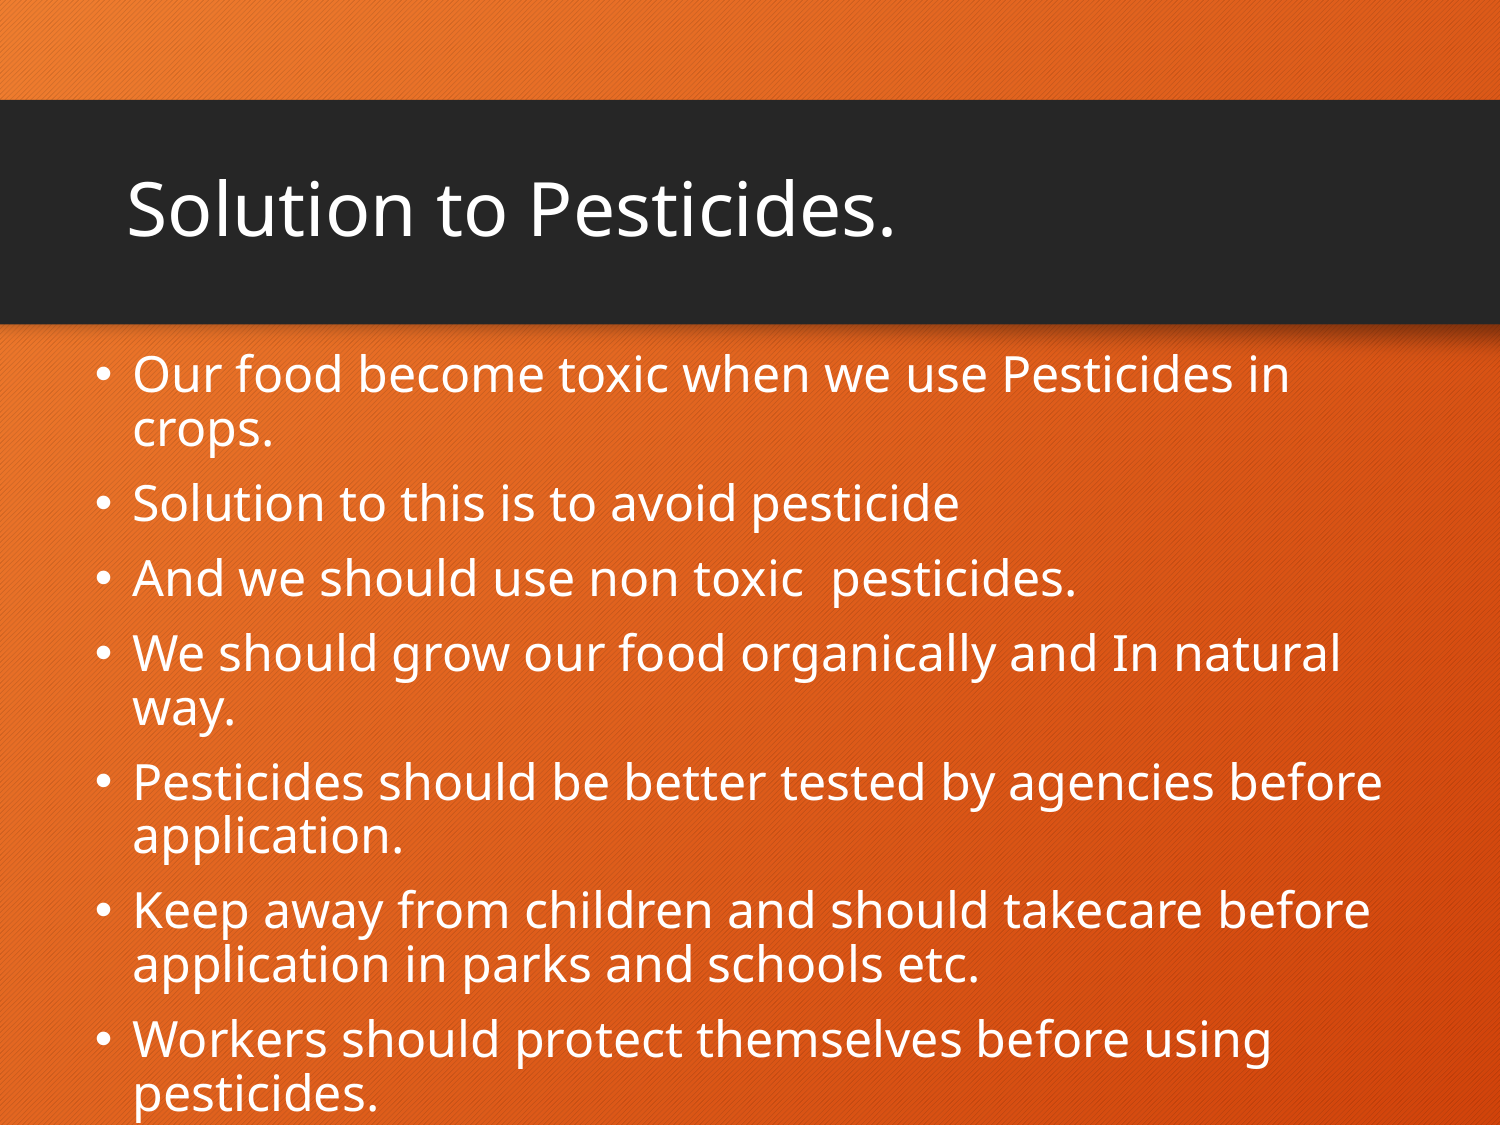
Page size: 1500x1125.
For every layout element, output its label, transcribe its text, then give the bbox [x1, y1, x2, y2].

list Our food become toxic when we use Pesticides in crops. Solution to this is to avoid pesticide And we should use non toxic pesticides. We should grow our food organically and In natural way. Pesticides should be better tested by agencies before application. Keep away from children and should takecare before application in parks and schools etc. Workers should protect themselves before using pesticides. [79, 342, 1421, 1084]
title Solution to Pesticides. [111, 123, 1500, 301]
picture [0, 325, 1500, 376]
